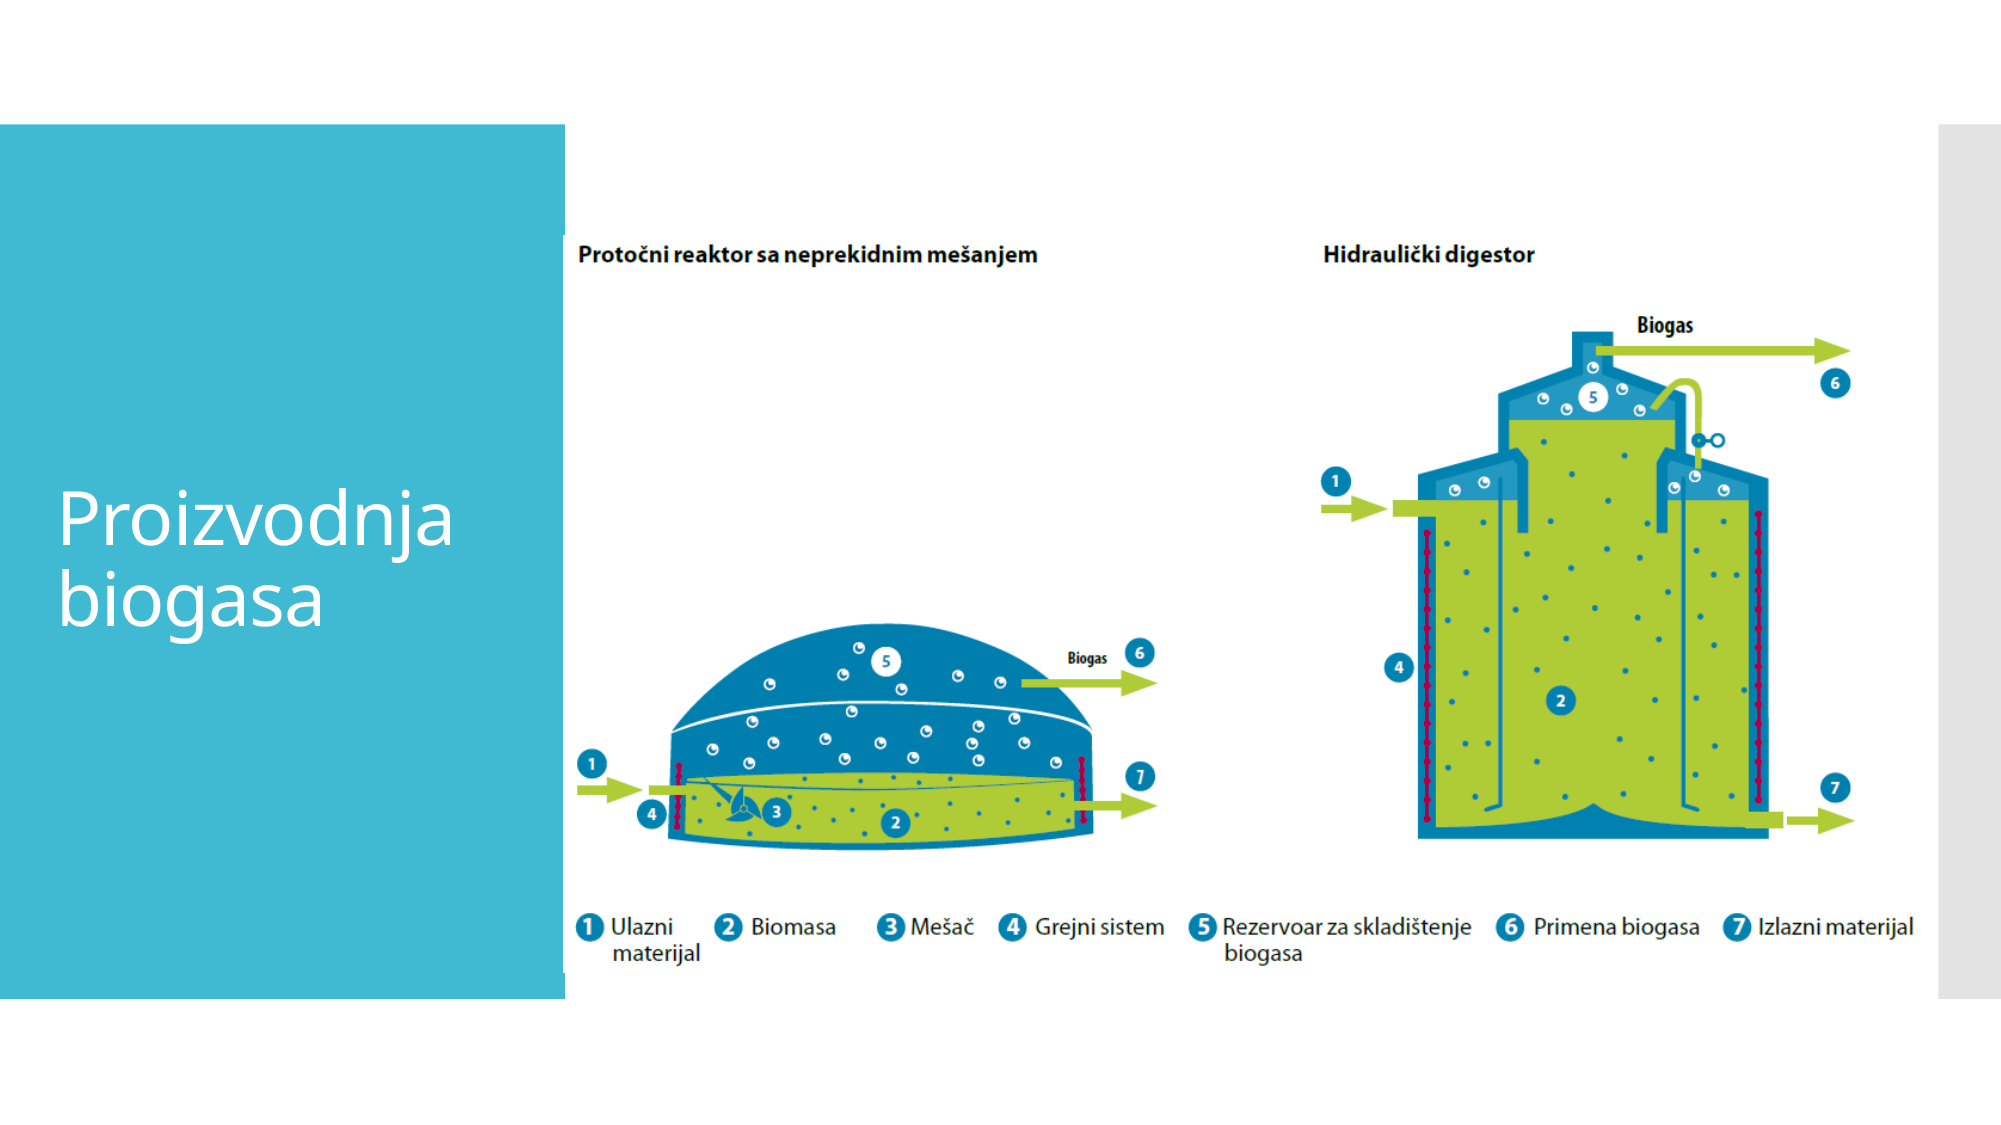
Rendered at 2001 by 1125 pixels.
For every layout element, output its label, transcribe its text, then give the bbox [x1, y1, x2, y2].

title Proizvodnja biogasa [41, 184, 525, 940]
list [563, 235, 1922, 974]
